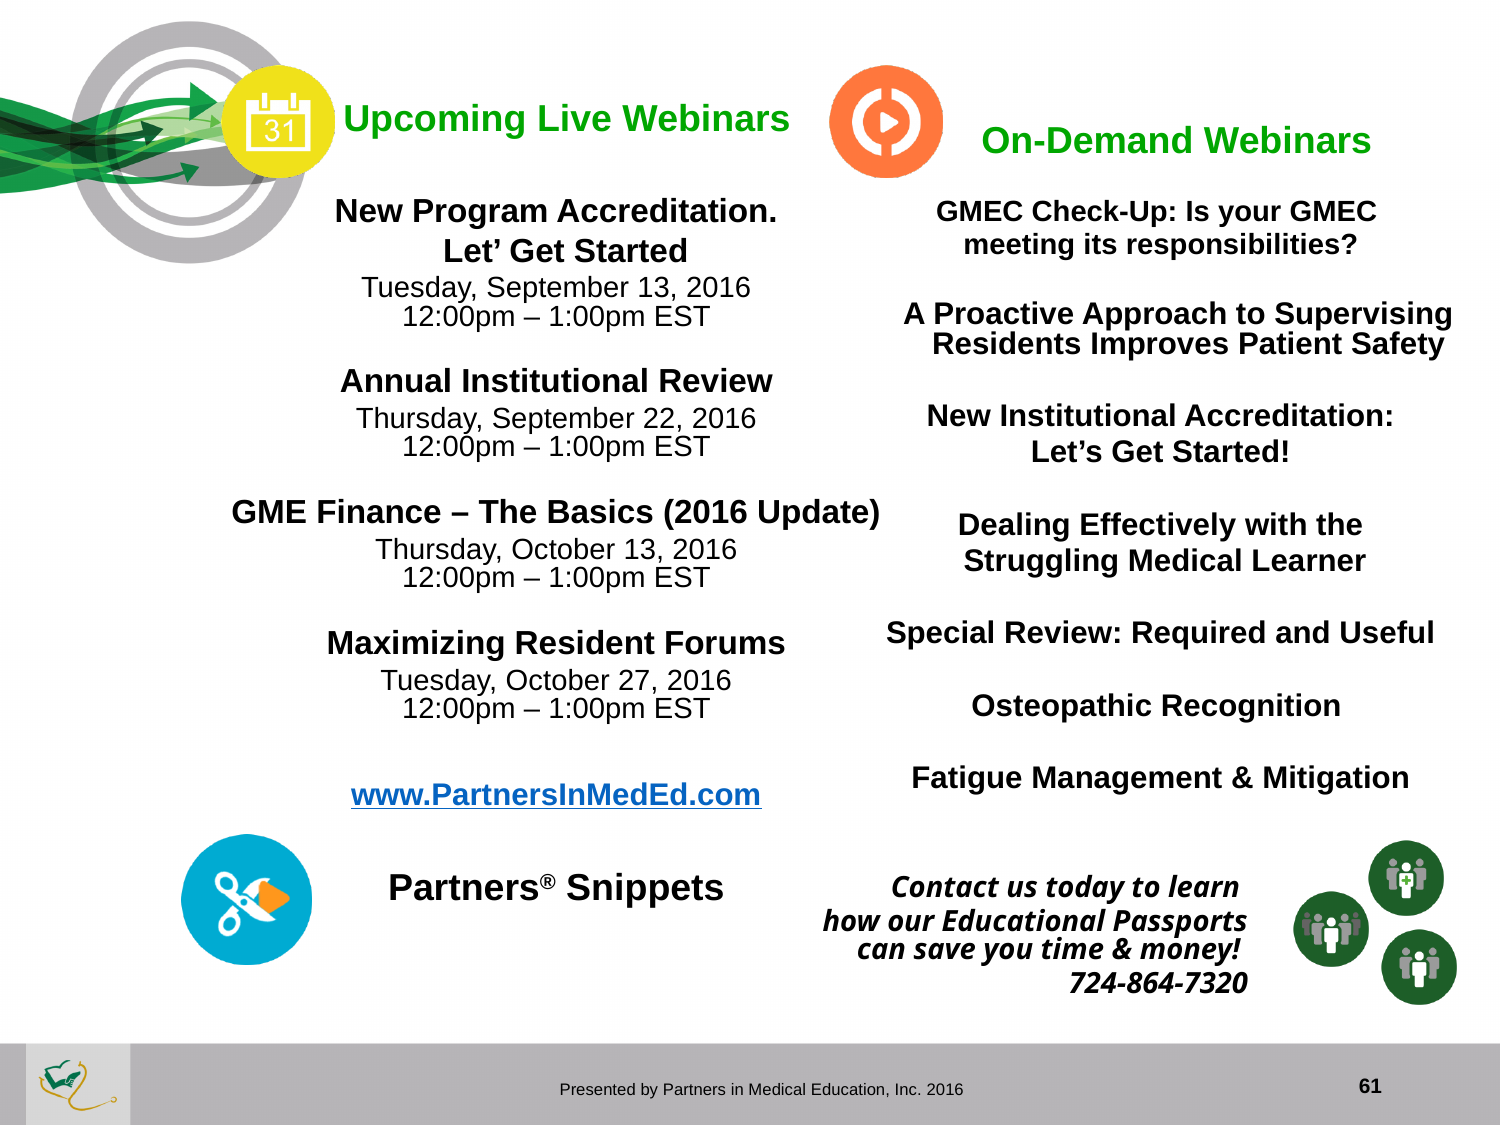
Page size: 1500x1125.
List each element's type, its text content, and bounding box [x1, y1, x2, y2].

slide_number 61 [1059, 1055, 1397, 1116]
footer Presented by Partners in Medical Education, Inc. 2016 [450, 1035, 1050, 1125]
text_box Contact us today to learn how our Educational Passports can save you time & money! 724-864-7320 [764, 868, 1263, 1007]
text_box On-Demand Webinars GMEC Check-Up: Is your GMEC meeting its responsibilities? A Proactive Approach to Supervising Residents Improves Patient Safety New Institutional Accreditation: Let’s Get Started! Dealing Effectively with the Struggling Medical Learner Special Review: Required and Useful Osteopathic Recognition Fatigue Management & Mitigation [829, 65, 1493, 755]
text_box Upcoming Live Webinars New Program Accreditation. Let’ Get Started Tuesday, September 13, 2016 12:00pm – 1:00pm EST Annual Institutional Review Thursday, September 22, 2016 12:00pm – 1:00pm EST GME Finance – The Basics (2016 Update) Thursday, October 13, 2016 12:00pm – 1:00pm EST Maximizing Resident Forums Tuesday, October 27, 2016 12:00pm – 1:00pm EST www.PartnersInMedEd.com Partners® Snippets [202, 52, 911, 980]
picture [0, 0, 1500, 1125]
